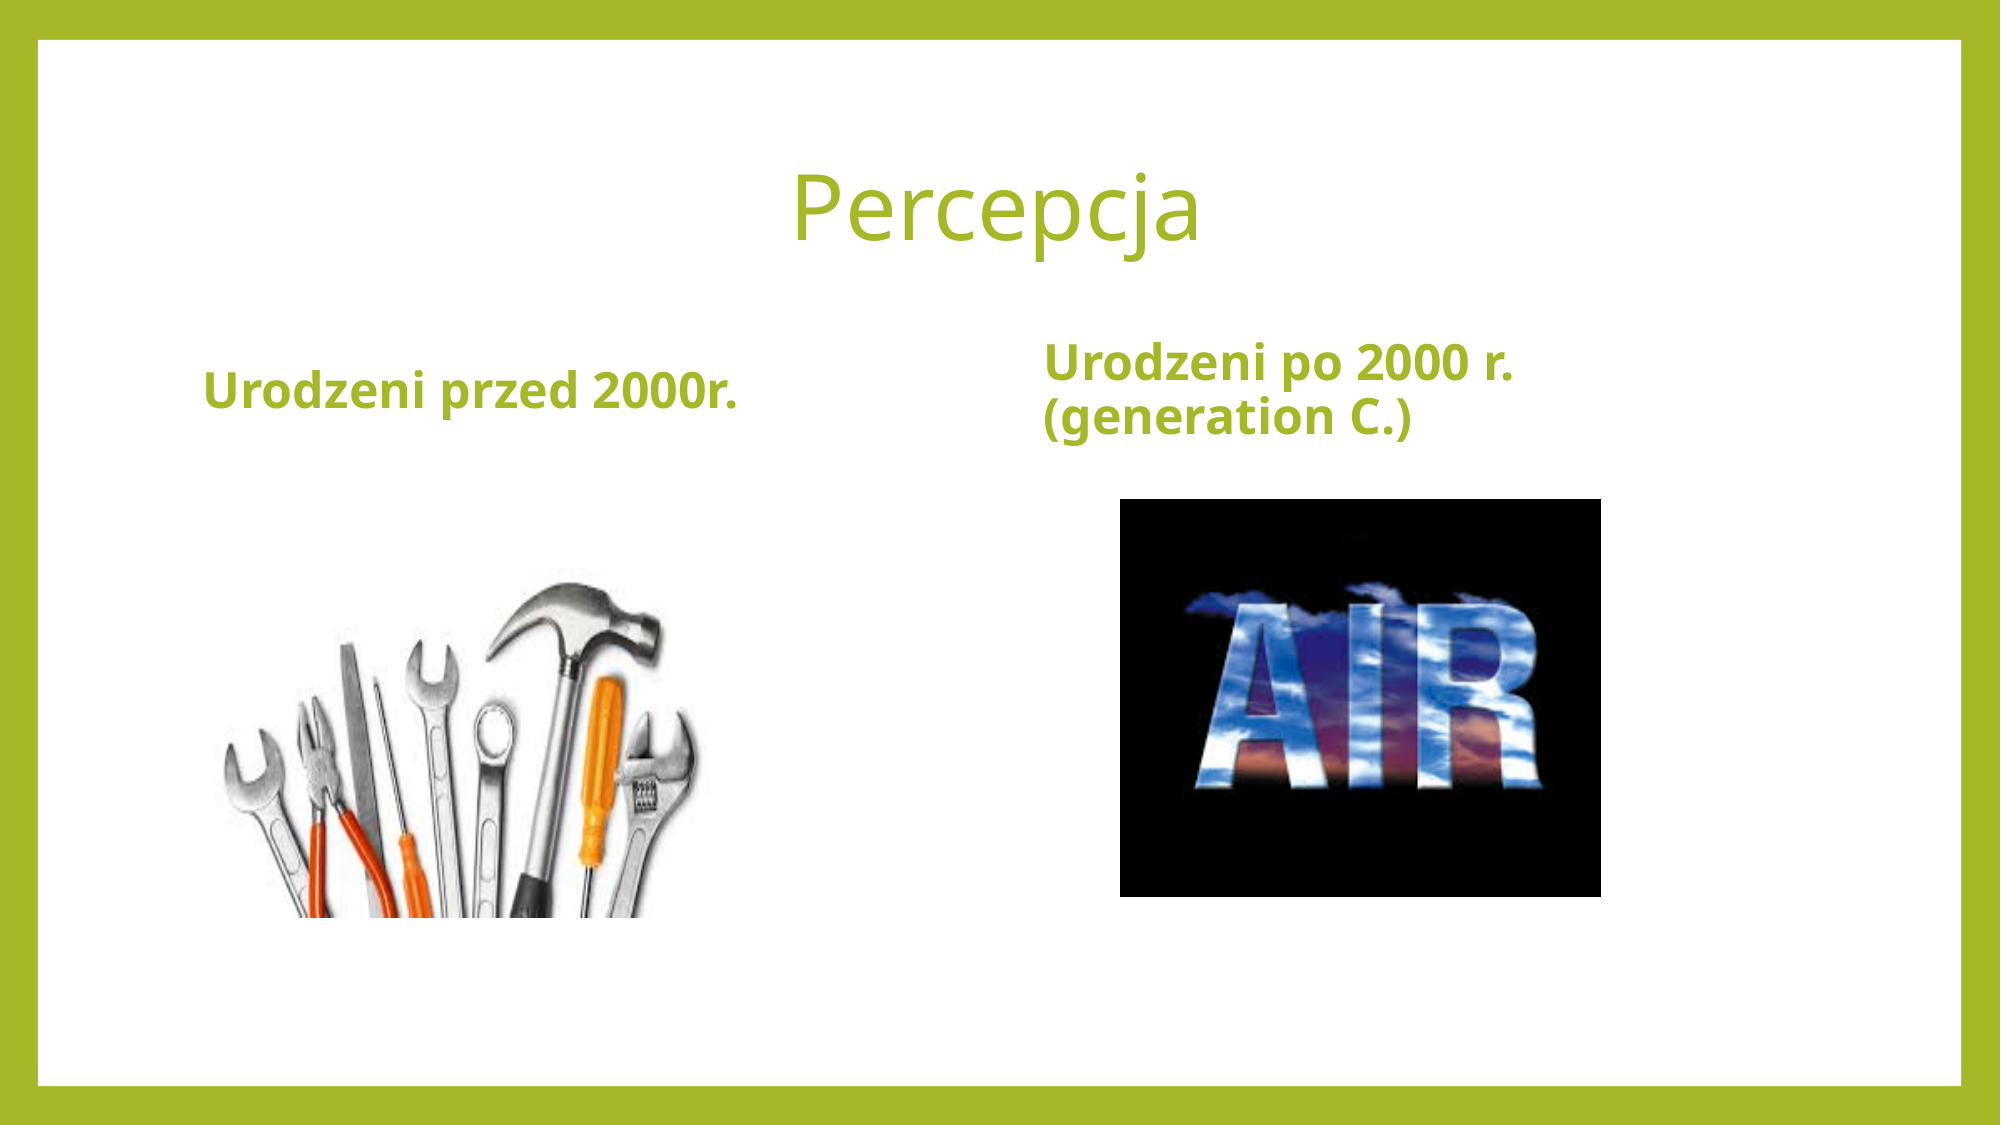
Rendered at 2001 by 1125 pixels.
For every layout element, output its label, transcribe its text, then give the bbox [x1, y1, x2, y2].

list Urodzeni po 2000 r. (generation C.) [1028, 327, 1809, 456]
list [1120, 499, 1602, 897]
list Urodzeni przed 2000r. [187, 328, 968, 456]
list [187, 528, 724, 919]
title Percepcja [187, 99, 1808, 323]
